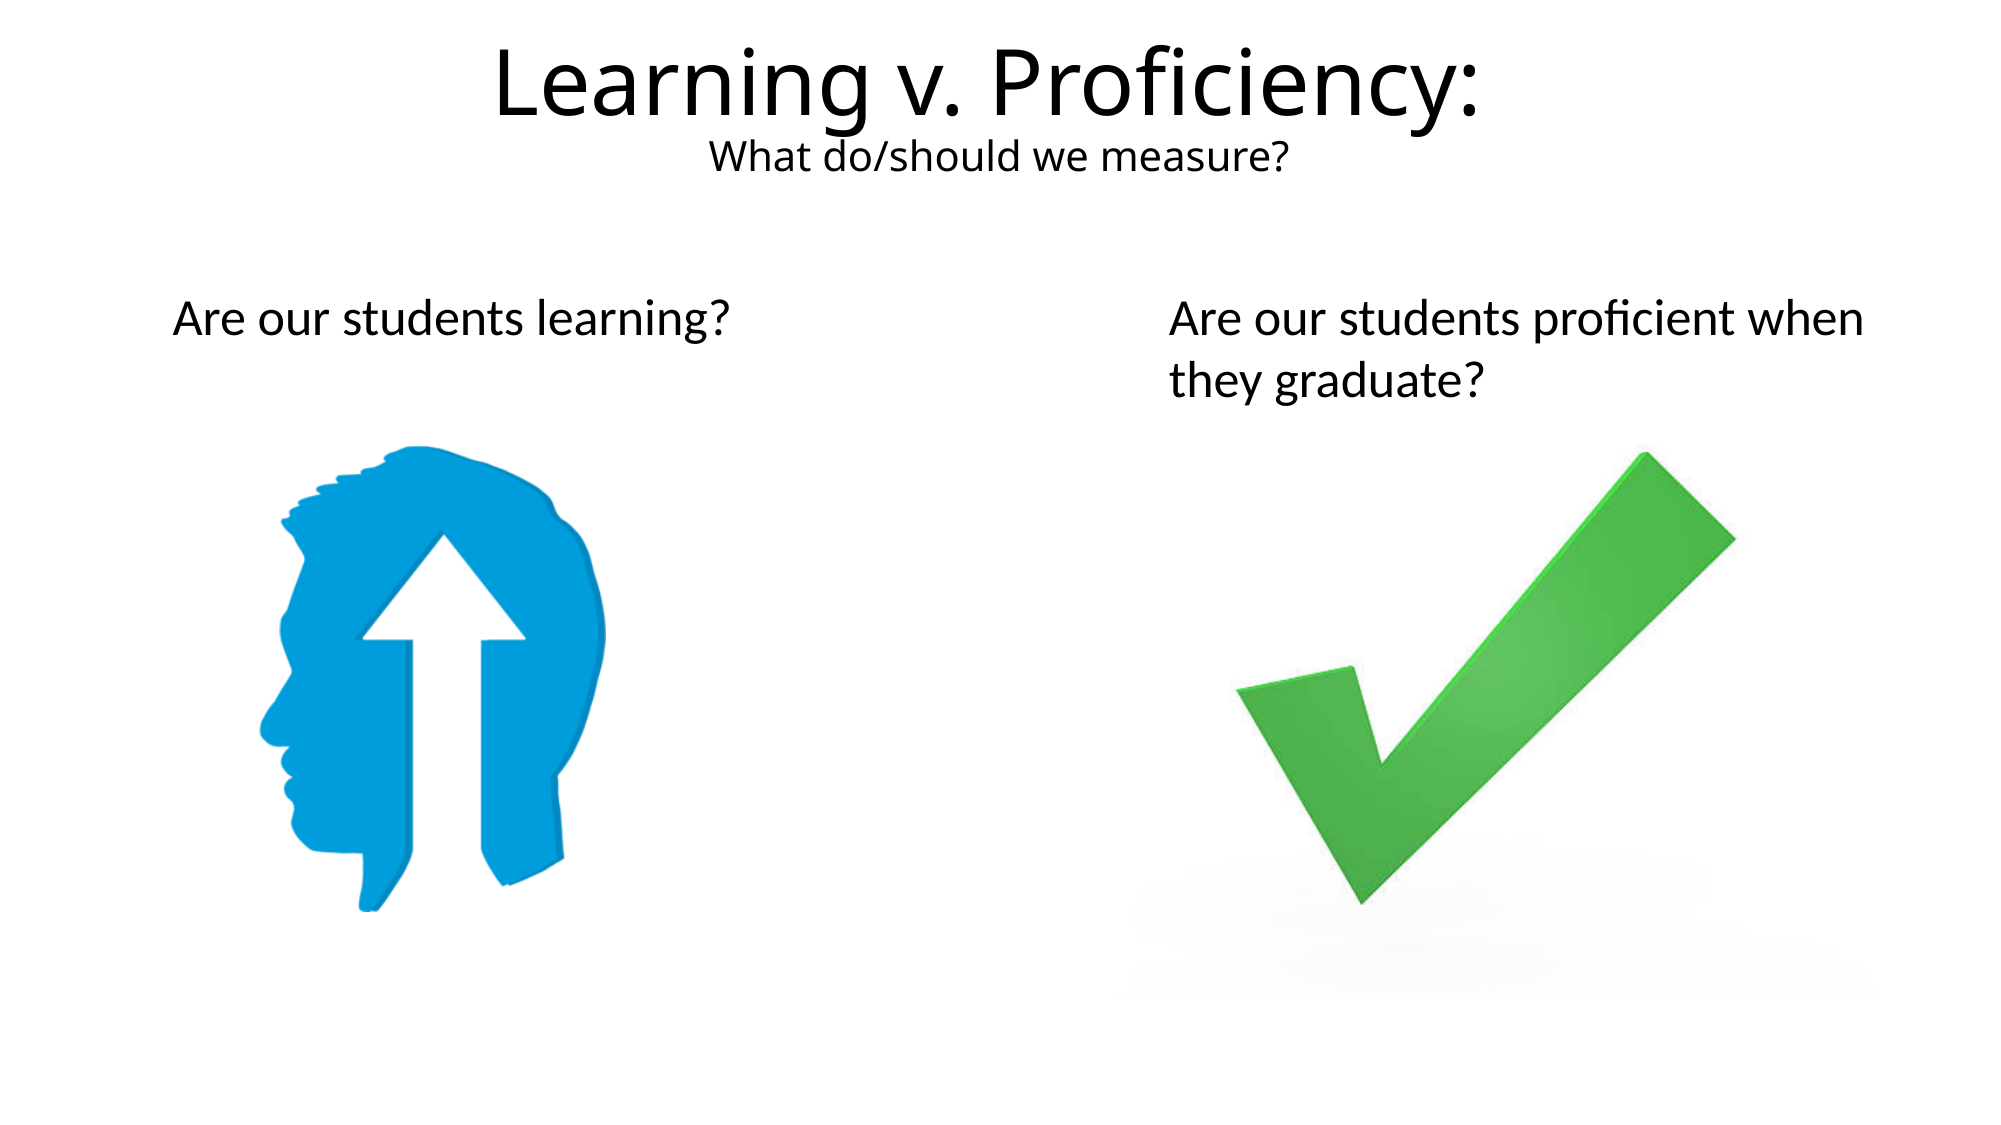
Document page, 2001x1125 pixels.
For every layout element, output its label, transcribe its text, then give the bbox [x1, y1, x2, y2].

text_box Are our students learning? [157, 275, 753, 354]
title Learning v. Proficiency: What do/should we measure? [67, 0, 1931, 218]
text_box Are our students proficient when they graduate? [1154, 275, 1957, 541]
picture [255, 446, 410, 912]
picture [363, 446, 606, 912]
picture [1016, 354, 1876, 999]
